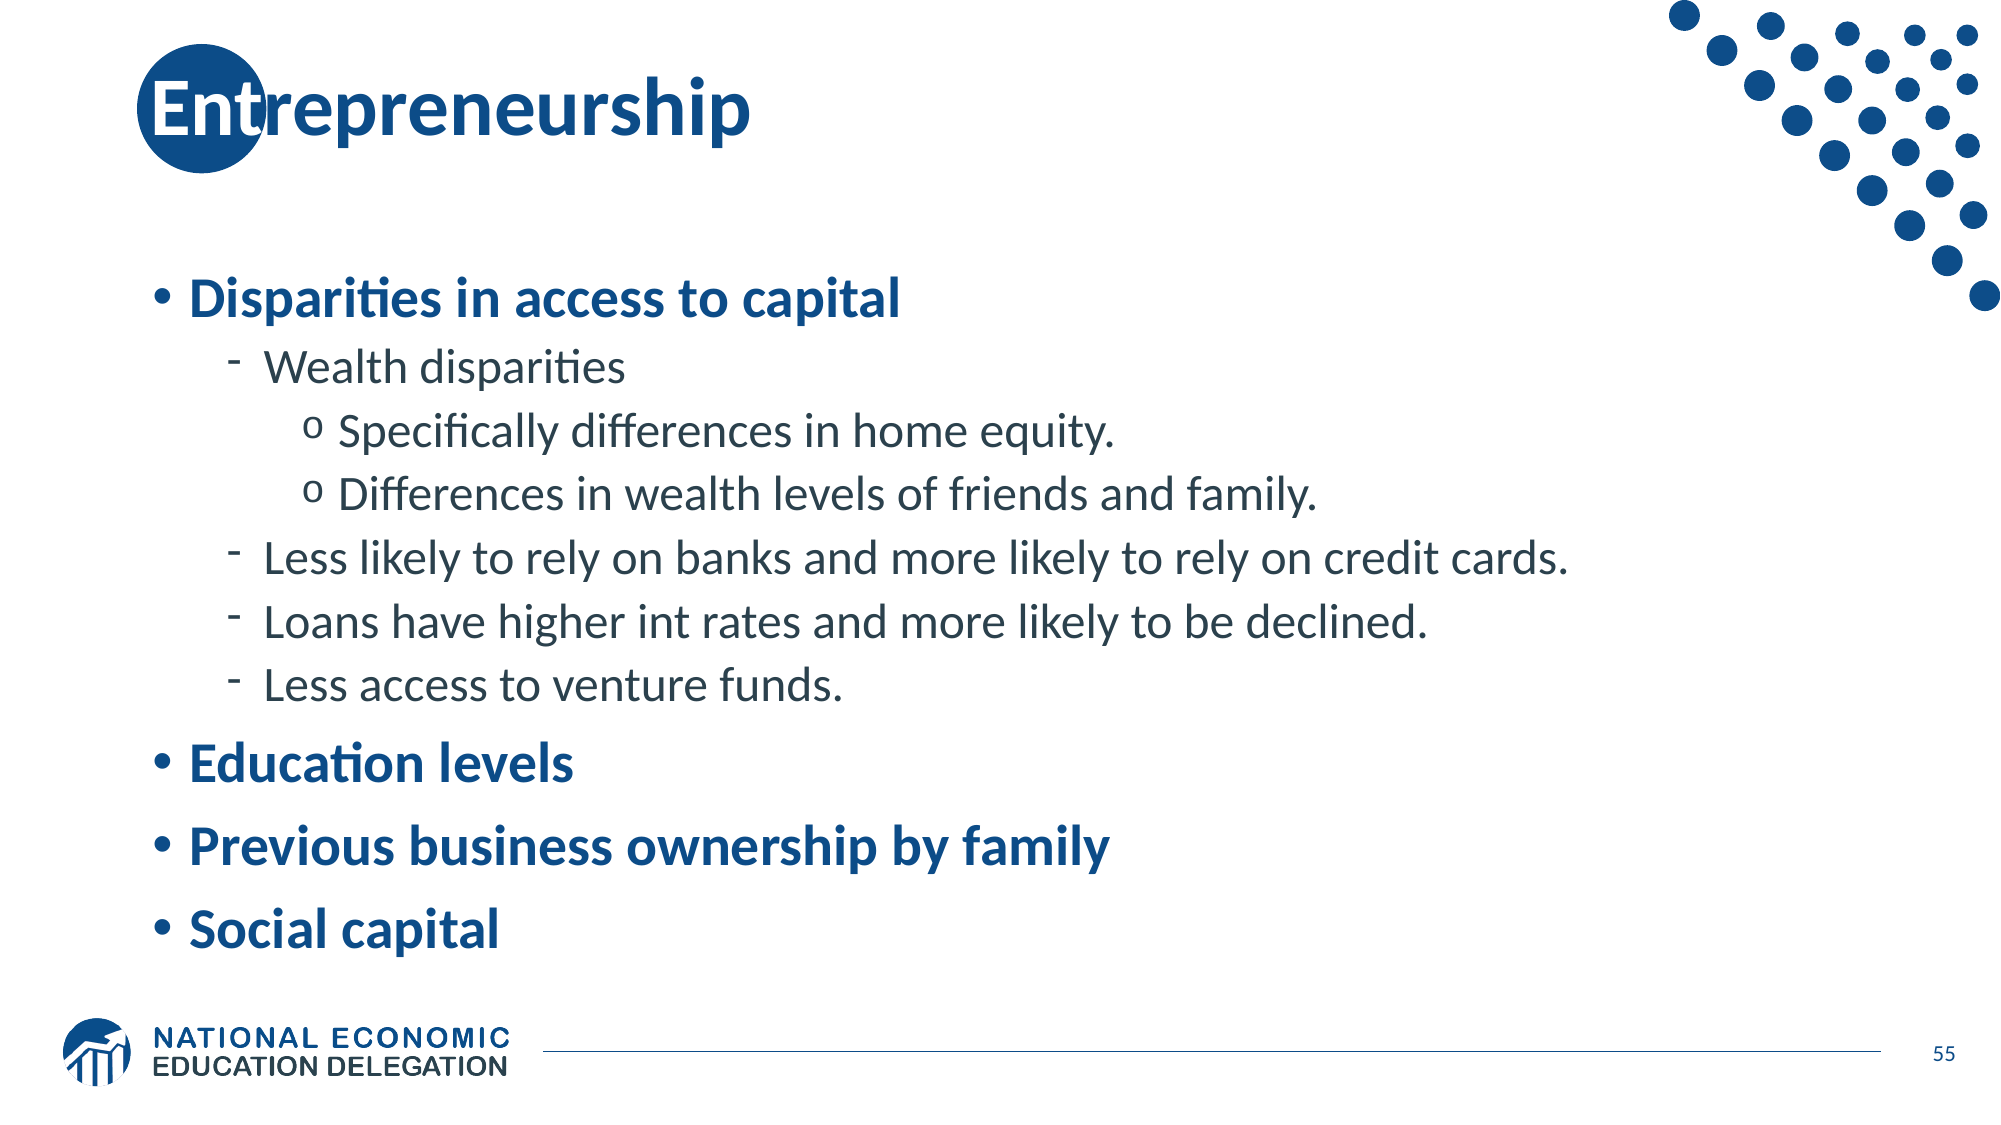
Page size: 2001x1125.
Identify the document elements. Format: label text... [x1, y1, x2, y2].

picture [55, 1013, 520, 1091]
slide_number 55 [1521, 1022, 1972, 1082]
title Entrepreneurship [135, 0, 1861, 218]
list Disparities in access to capital Wealth disparities Specifically differences in home equity. Differences in wealth levels of friends and family. Less likely to rely on banks and more likely to rely on credit cards. Loans have higher int rates and more likely to be declined. Less access to venture funds. Education levels Previous business ownership by family Social capital [137, 257, 1863, 972]
